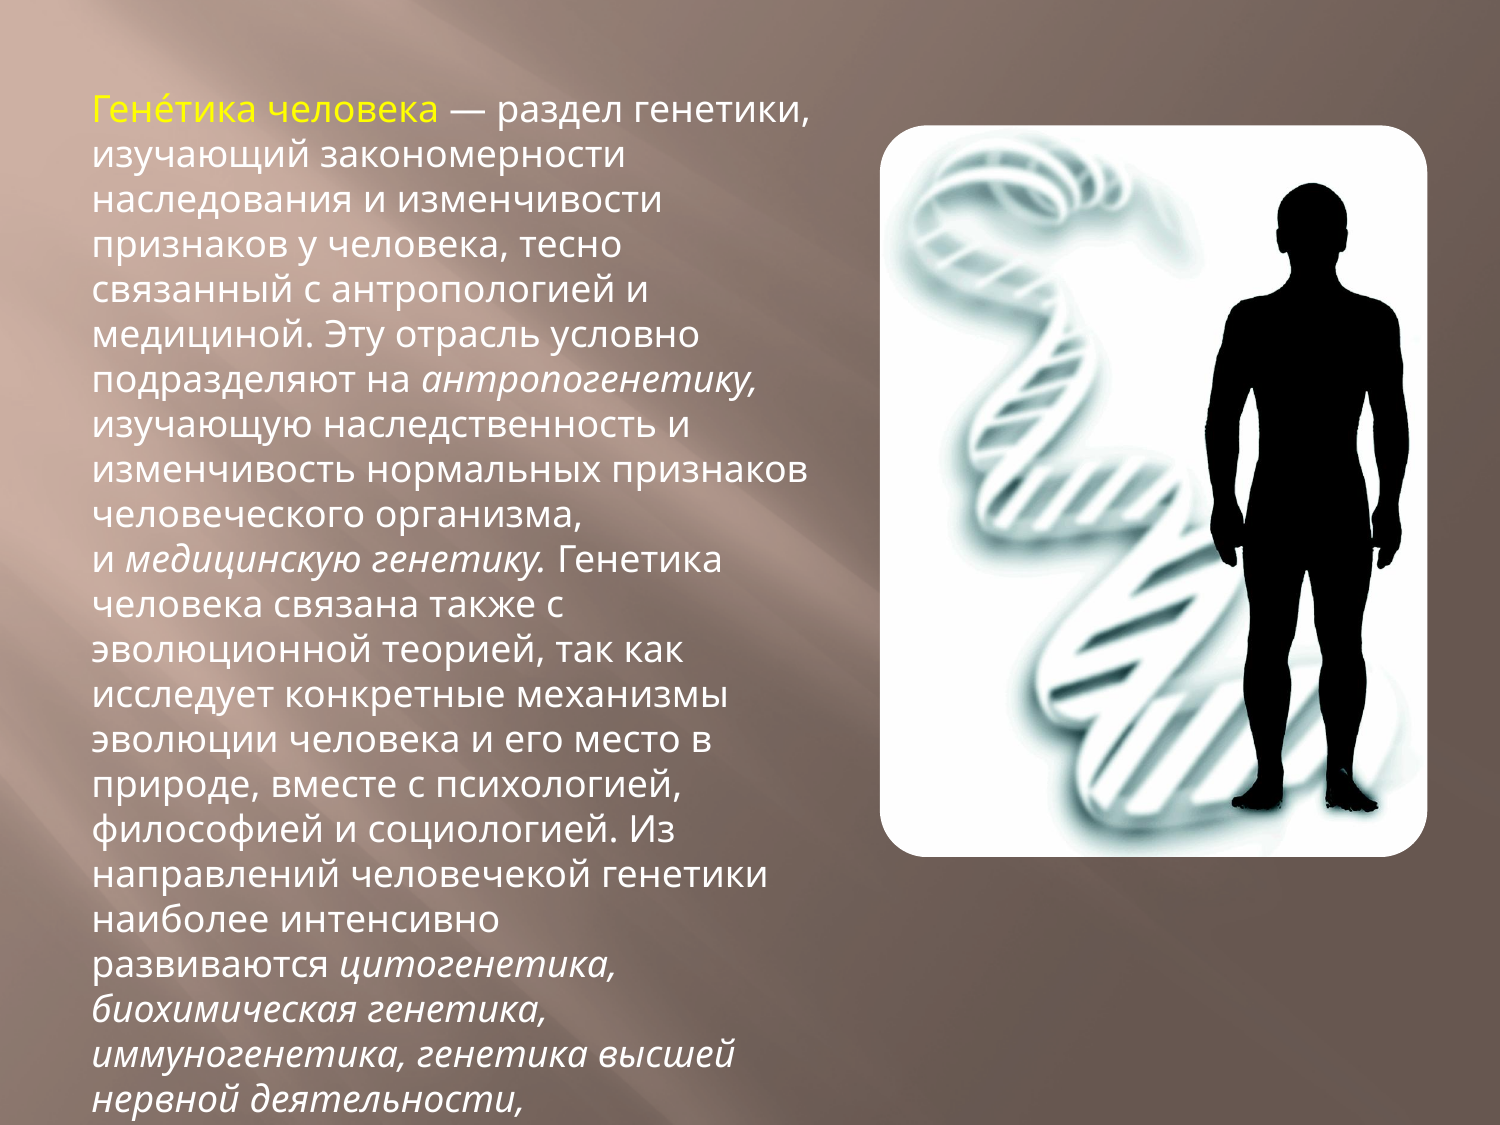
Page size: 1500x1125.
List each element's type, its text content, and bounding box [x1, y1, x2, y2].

picture [879, 125, 1428, 858]
text_box Гене́тика человека — раздел генетики, изучающий закономерности наследования и изменчивости признаков у человека, тесно связанный с антропологией и медициной. Эту отрасль условно подразделяют на антропогенетику, изучающую наследственность и изменчивость нормальных признаков человеческого организма, и медицинскую генетику. Генетика человека связана также с эволюционной теорией, так как исследует конкретные механизмы эволюции человека и его место в природе, вместе с психологией, философией и социологией. Из направлений человечекой генетики наиболее интенсивно развиваются цитогенетика, биохимическая генетика, иммуногенетика, генетика высшей нервной деятельности, физиологическая генетика. [76, 78, 827, 1125]
